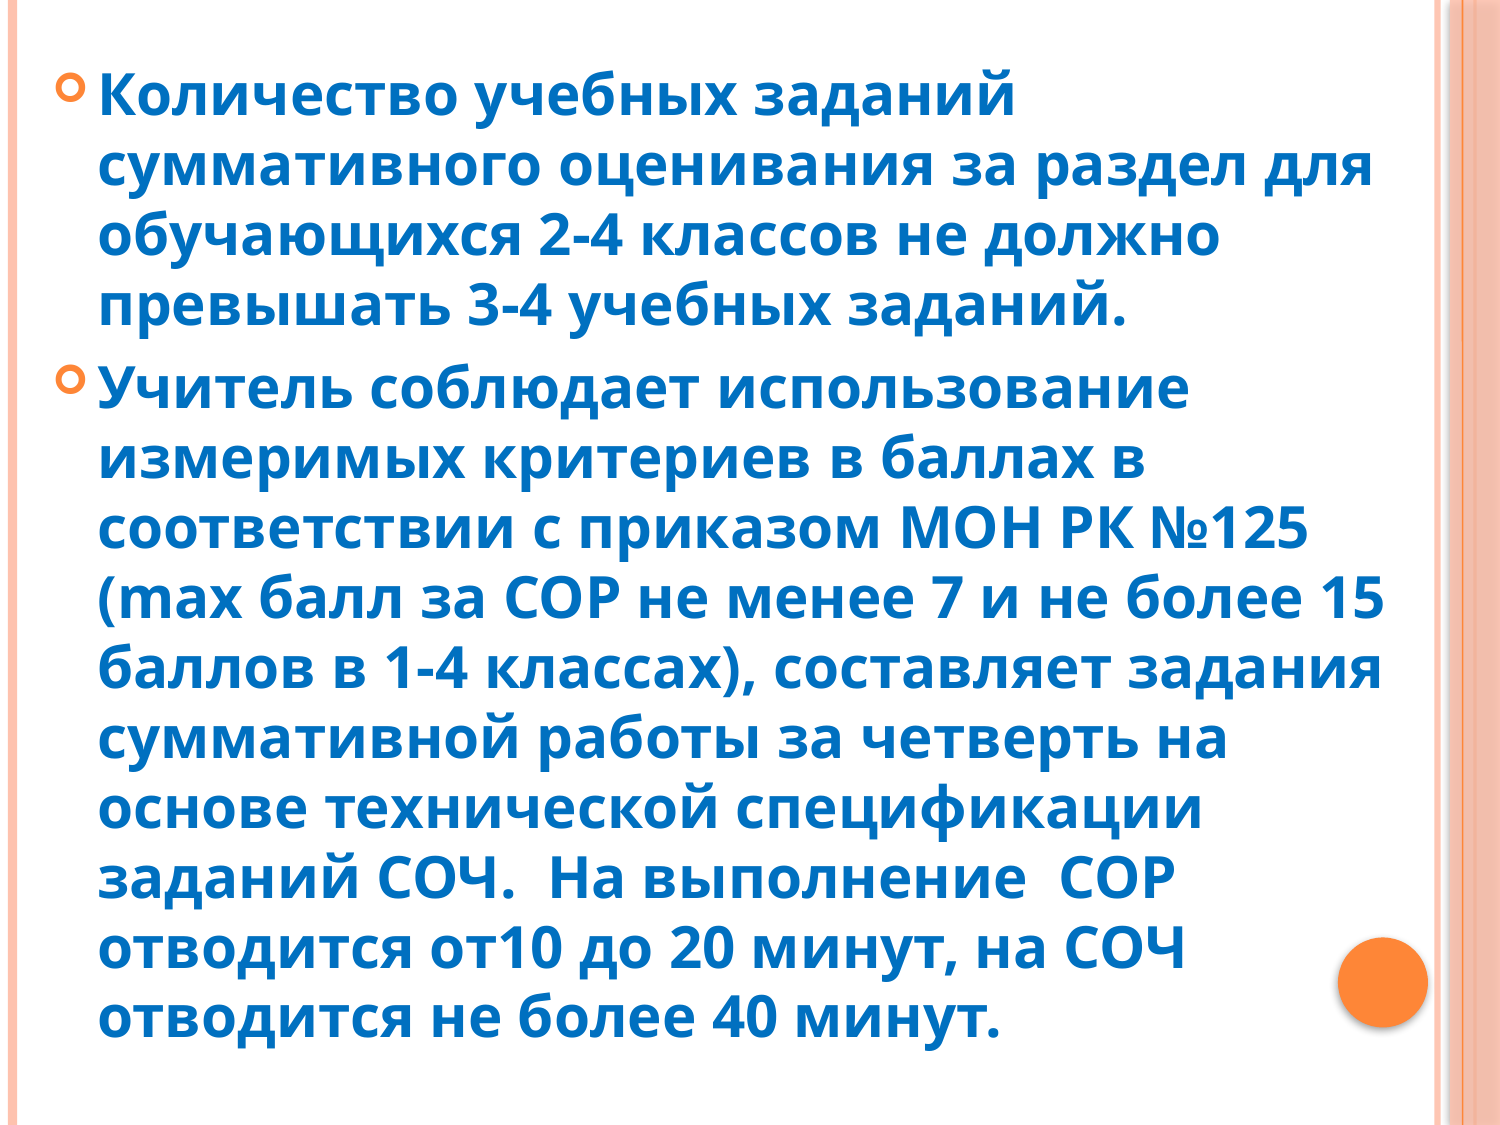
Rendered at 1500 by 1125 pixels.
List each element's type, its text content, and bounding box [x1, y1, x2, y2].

list Количество учебных заданий суммативного оценивания за раздел для обучающихся 2-4 классов не должно превышать 3-4 учебных заданий. Учитель соблюдает использование измеримых критериев в баллах в соответствии с приказом МОН РК №125 (max балл за СОР не менее 7 и не более 15 баллов в 1-4 классах), составляет задания суммативной работы за четверть на основе технической спецификации заданий СОЧ. На выполнение СОР отводится от10 до 20 минут, на СОЧ отводится не более 40 минут. [37, 50, 1450, 850]
